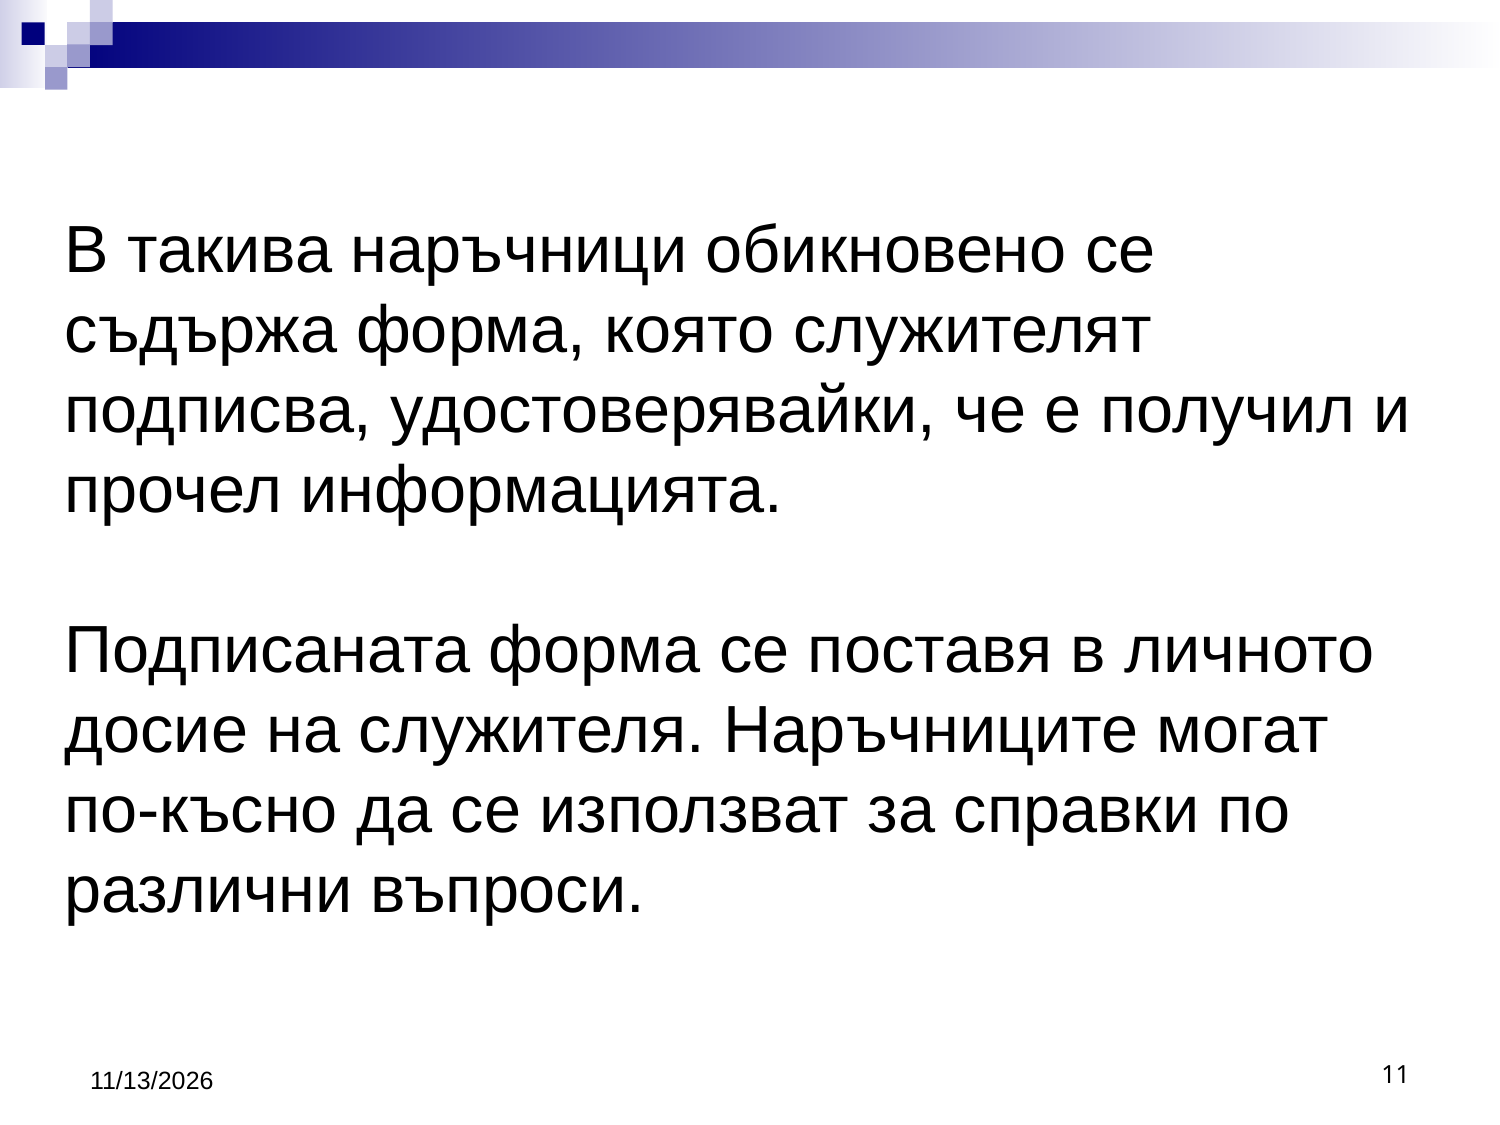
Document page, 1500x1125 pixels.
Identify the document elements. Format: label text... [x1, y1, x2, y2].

slide_number 11 [1074, 1025, 1425, 1100]
title В такива наръчници обикновено се съдържа форма, която служителят подписва, удостоверявайки, че е получил и прочел информацията. Подписаната форма се поставя в личното досие на служителя. Наръчниците могат по-късно да се използват за справки по различни въпроси. [49, 37, 1446, 1094]
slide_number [75, 1024, 425, 1103]
